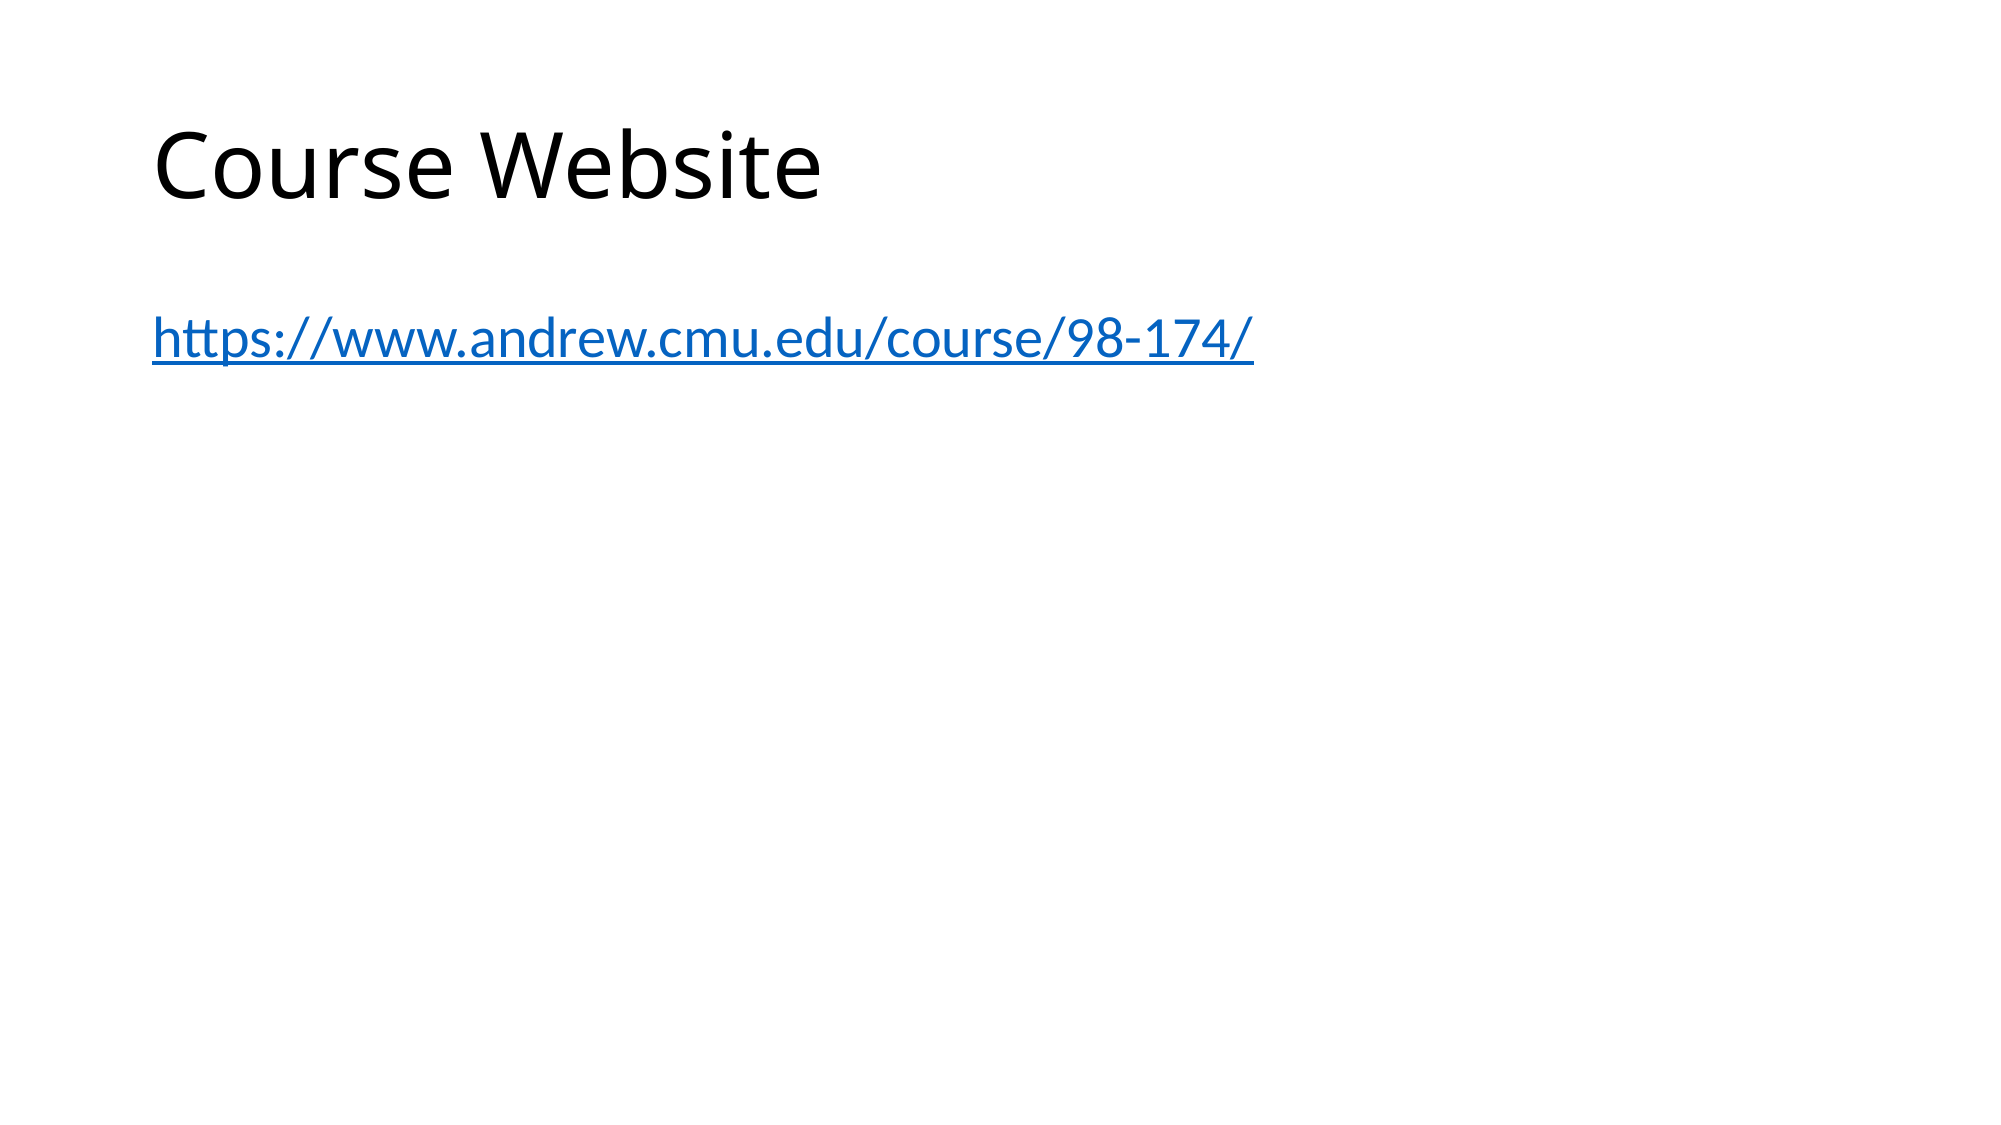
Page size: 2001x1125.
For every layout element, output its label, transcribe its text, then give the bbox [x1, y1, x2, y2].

list https://www.andrew.cmu.edu/course/98-174/ [137, 299, 1863, 1014]
title Course Website [137, 59, 1863, 278]
